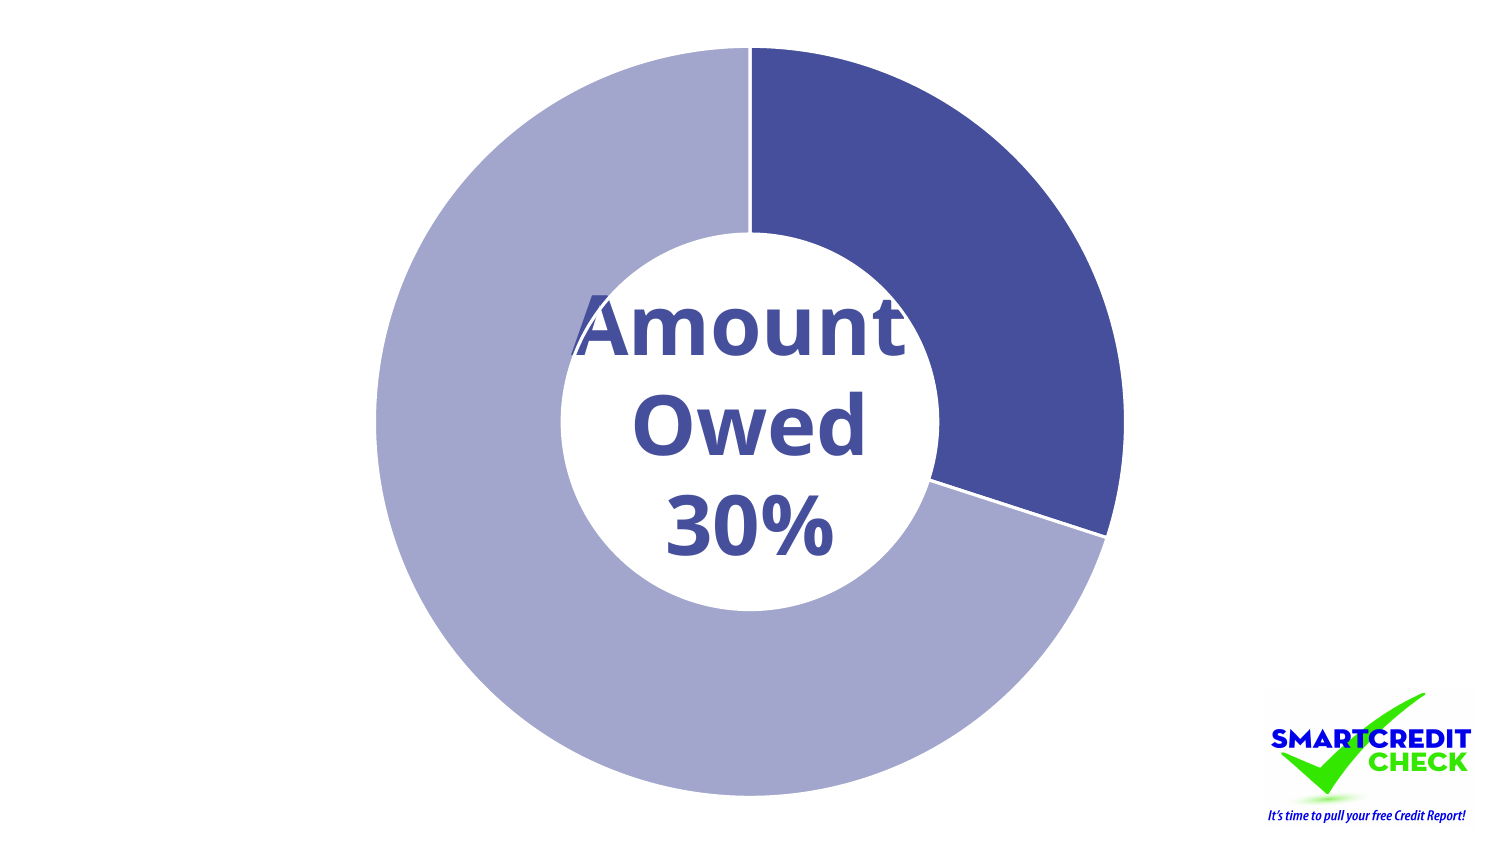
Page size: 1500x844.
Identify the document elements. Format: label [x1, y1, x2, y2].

chart [168, 30, 1332, 813]
picture [1263, 687, 1477, 829]
